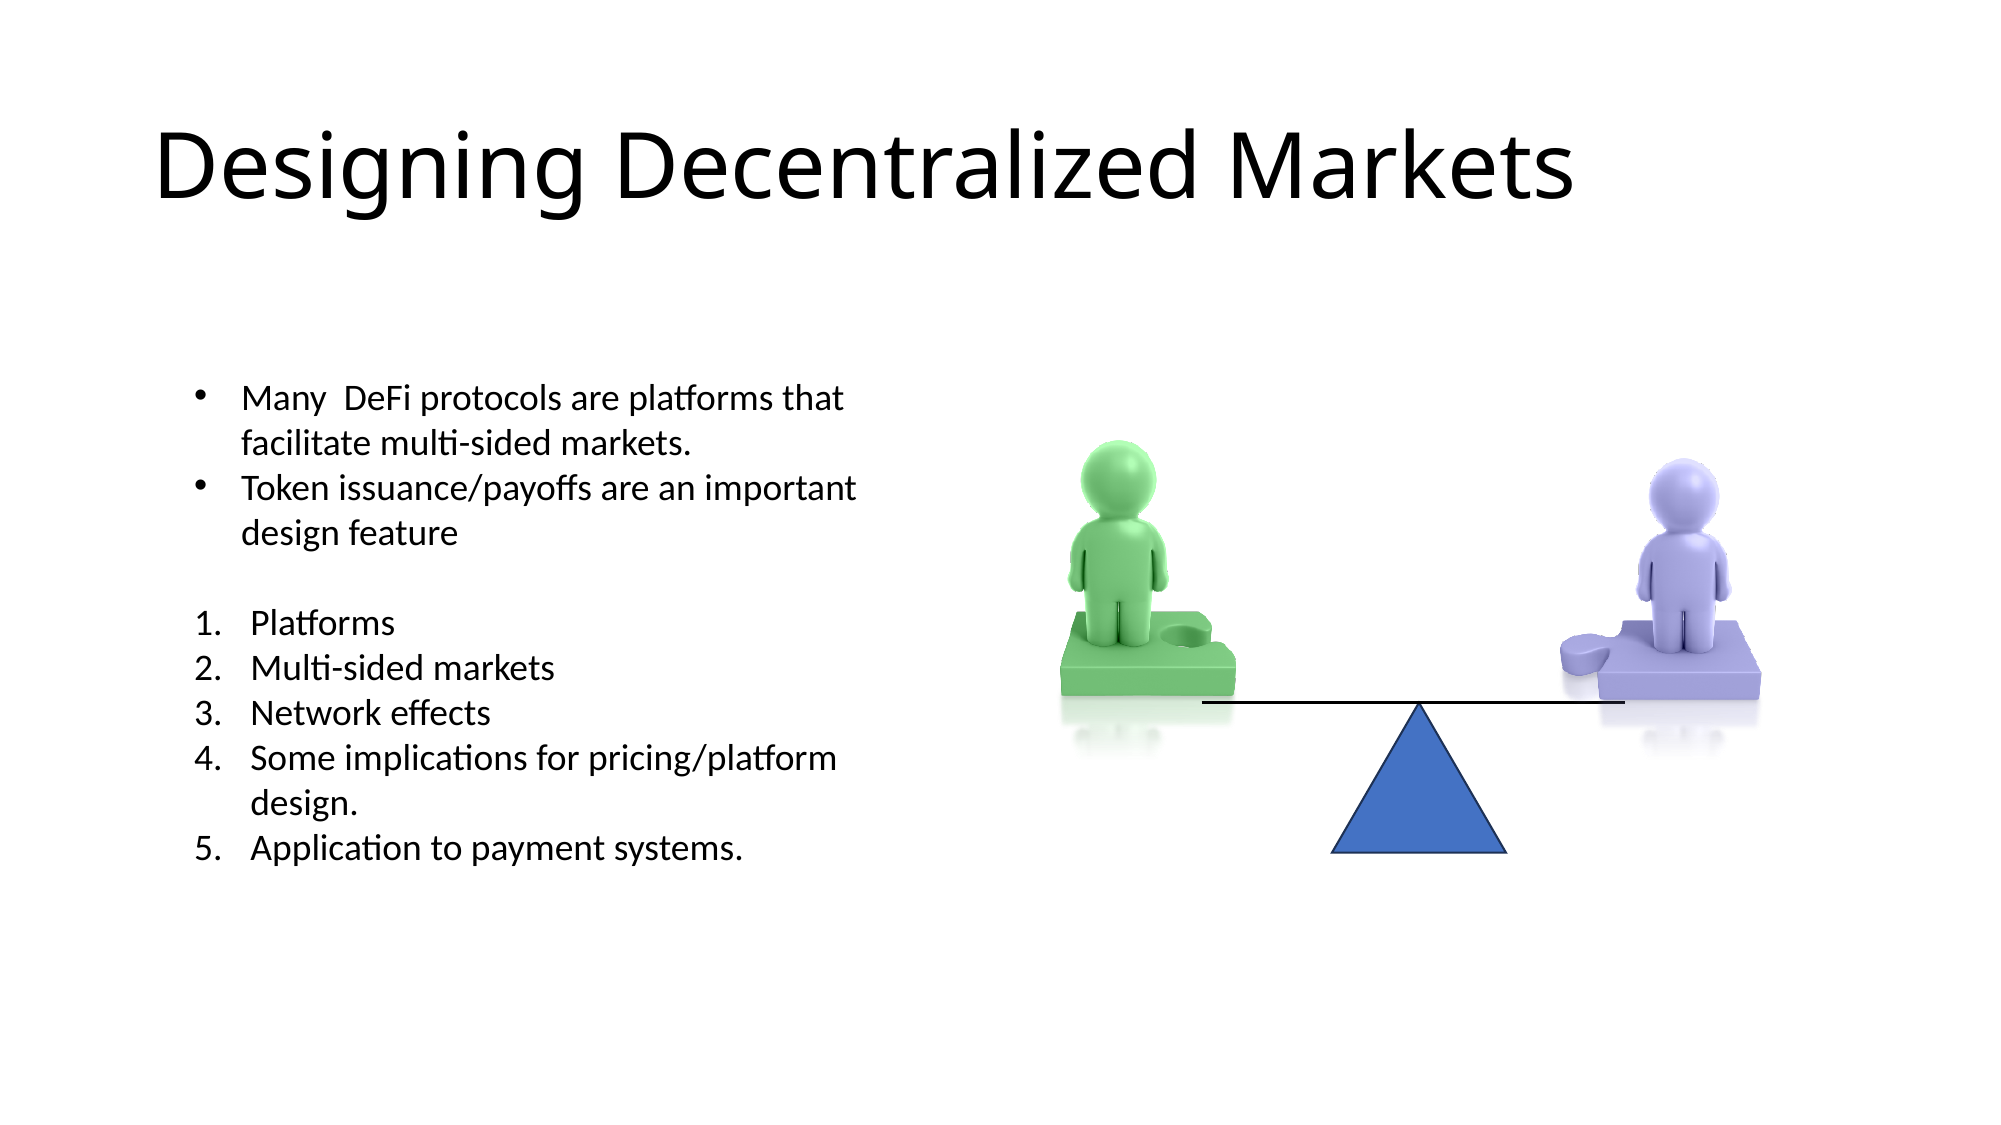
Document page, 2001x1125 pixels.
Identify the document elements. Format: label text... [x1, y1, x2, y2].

text_box [1330, 704, 1508, 854]
text_box Many DeFi protocols are platforms that facilitate multi-sided markets. Token issuance/payoffs are an important design feature Platforms Multi-sided markets Network effects Some implications for pricing/platform design. Application to payment systems. [179, 365, 898, 875]
title Designing Decentralized Markets [137, 59, 1863, 278]
picture [1475, 452, 1885, 760]
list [897, 433, 1332, 760]
